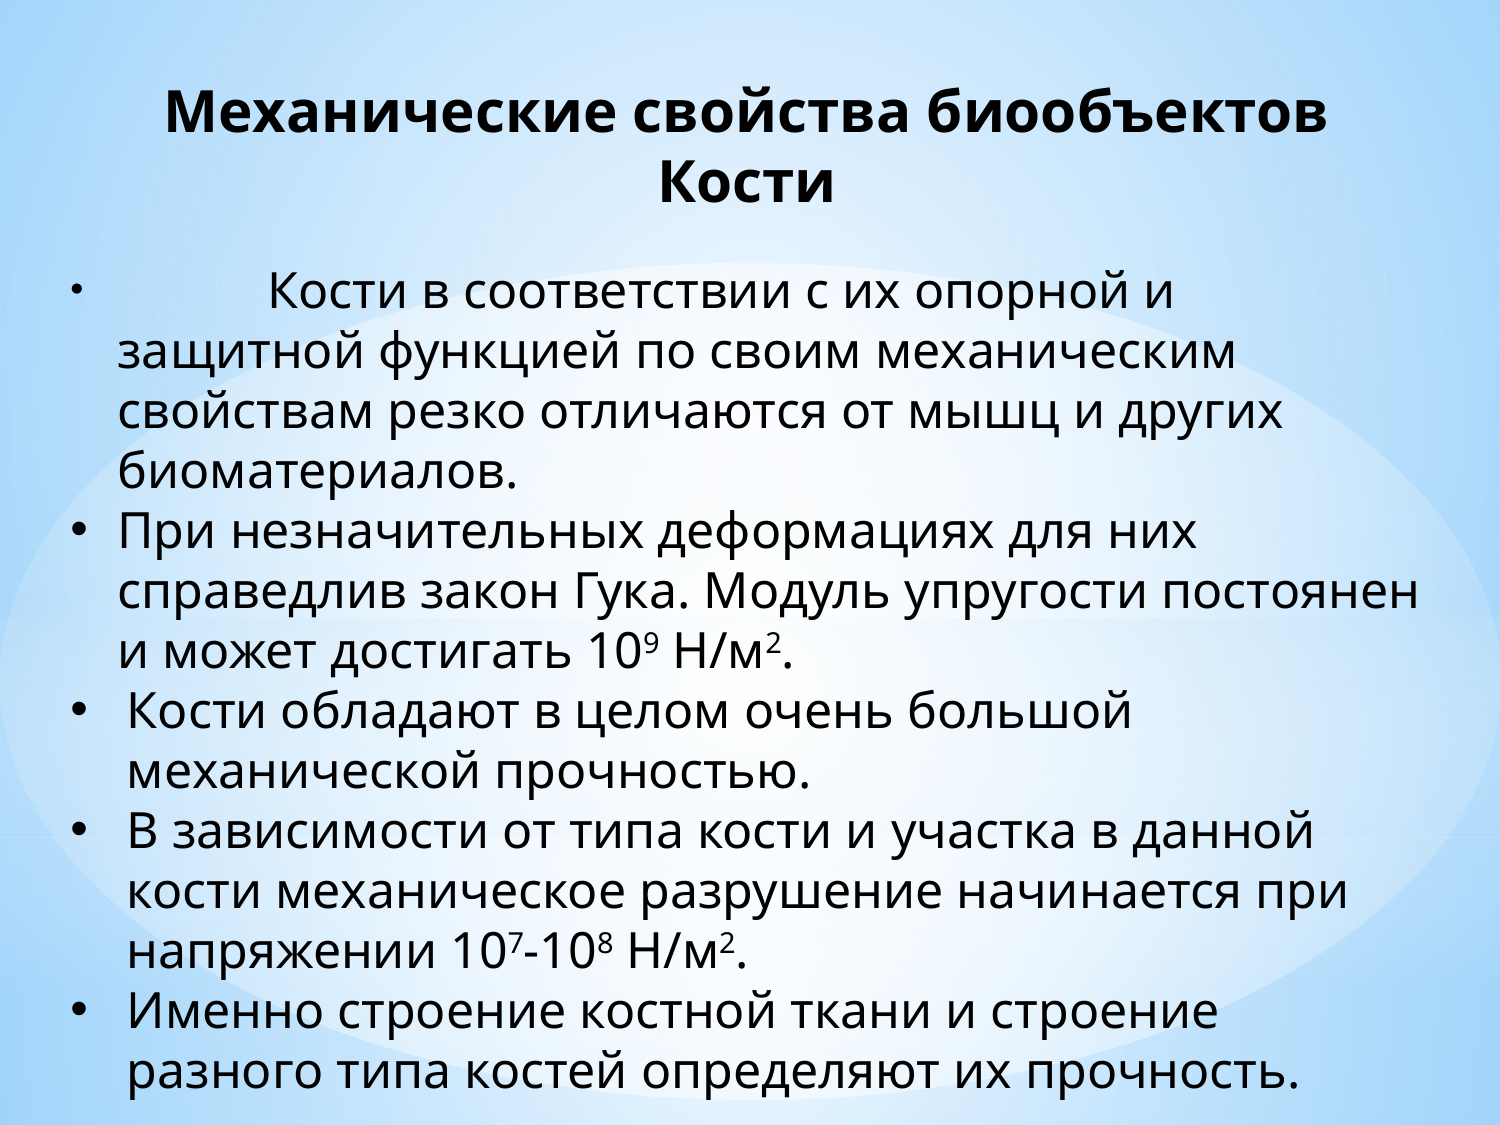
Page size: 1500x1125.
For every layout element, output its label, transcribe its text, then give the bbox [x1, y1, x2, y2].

text_box Механические свойства биообъектов Кости Кости в соответствии с их опорной и защитной функцией по своим механическим свойствам резко отличаются от мышц и других биоматериалов. При незначительных деформациях для них справедлив закон Гука. Модуль упругости постоянен и может достигать 109 Н/м2. Кости обладают в целом очень большой механической прочностью. В зависимости от типа кости и участка в данной кости механическое разрушение начинается при напряжении 107-108 Н/м2. Именно строение костной ткани и строение разного типа костей определяют их прочность. [55, 66, 1438, 1106]
